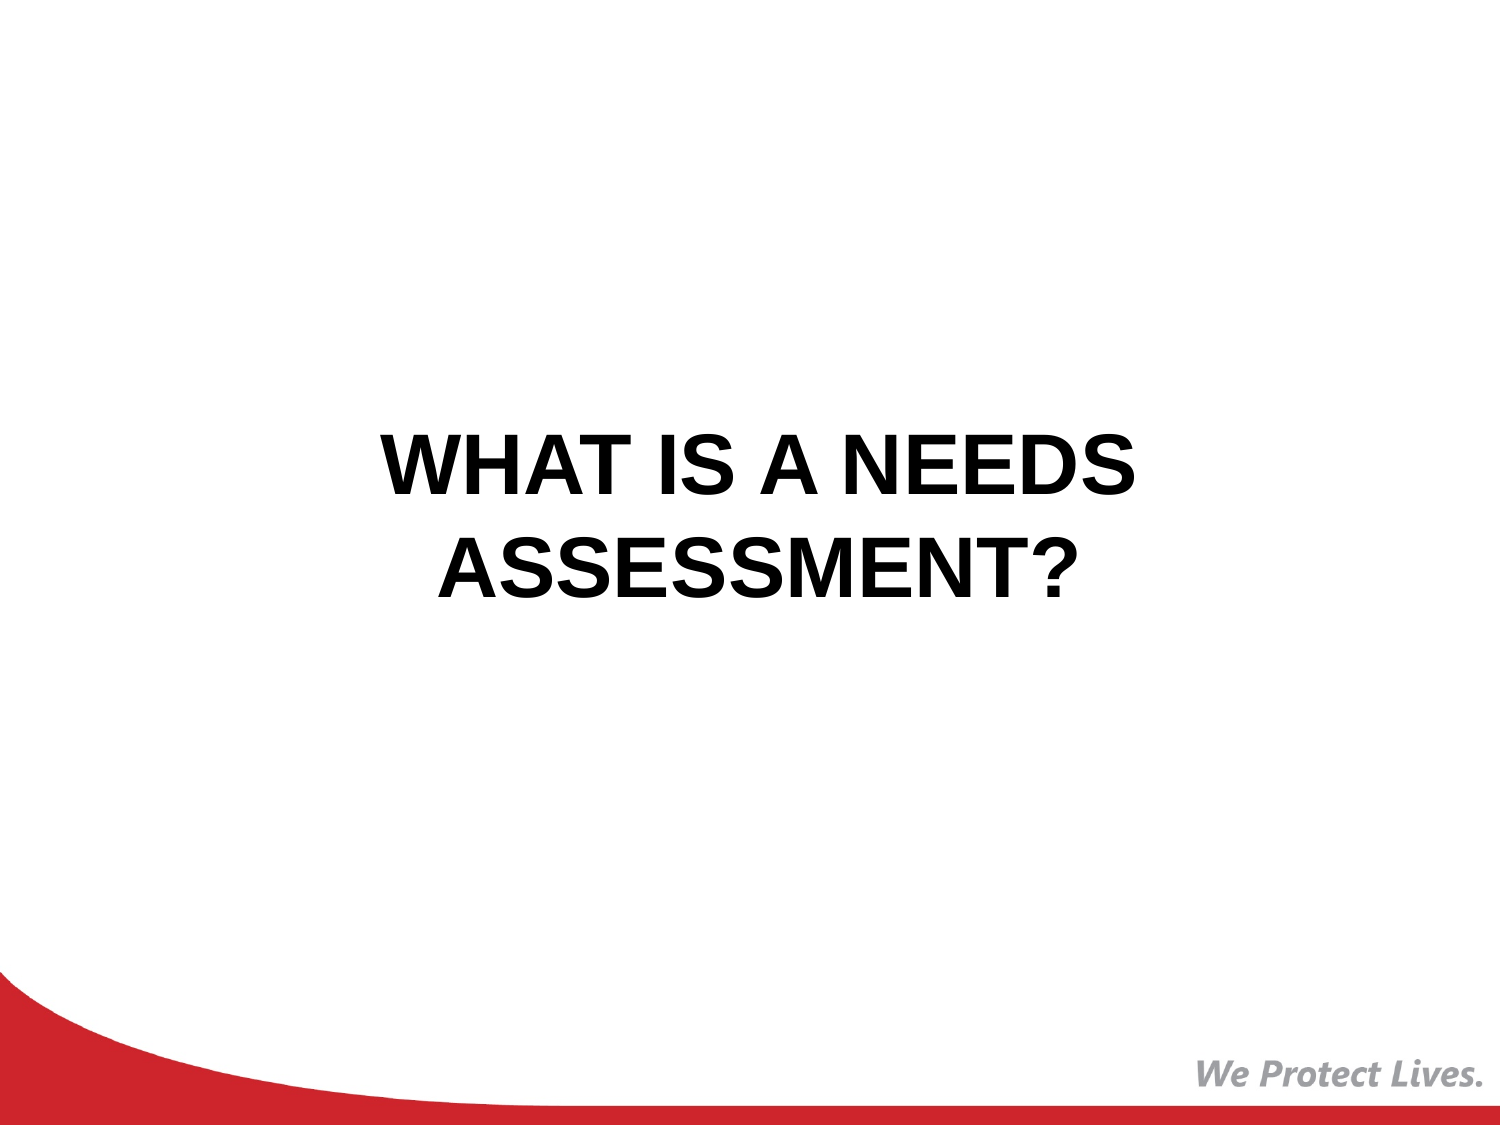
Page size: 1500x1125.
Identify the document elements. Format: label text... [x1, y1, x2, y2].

picture [0, 0, 1500, 1125]
text_box WHAT IS A NEEDS ASSESSMENT? [37, 399, 1482, 624]
